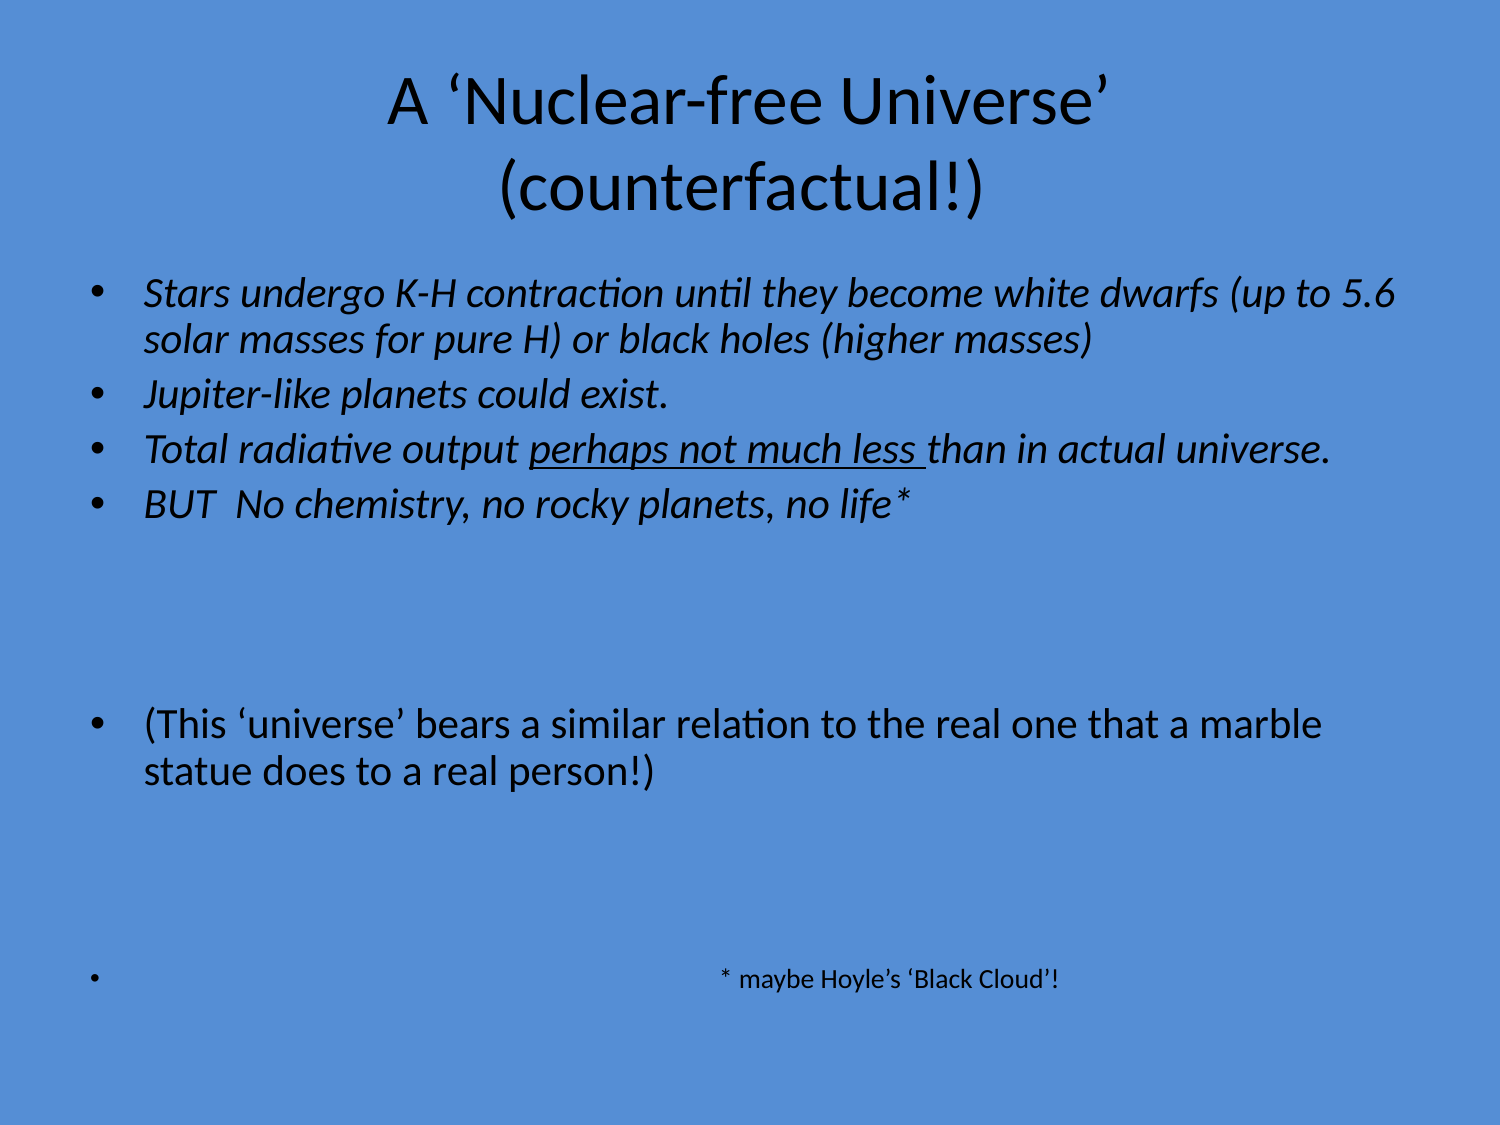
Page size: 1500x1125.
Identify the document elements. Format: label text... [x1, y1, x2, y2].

list Stars undergo K-H contraction until they become white dwarfs (up to 5.6 solar masses for pure H) or black holes (higher masses) Jupiter-like planets could exist. Total radiative output perhaps not much less than in actual universe. BUT No chemistry, no rocky planets, no life* (This ‘universe’ bears a similar relation to the real one that a marble statue does to a real person!) * maybe Hoyle’s ‘Black Cloud’! [75, 262, 1425, 1005]
title A ‘Nuclear-free Universe’ (counterfactual!) [75, 45, 1425, 233]
